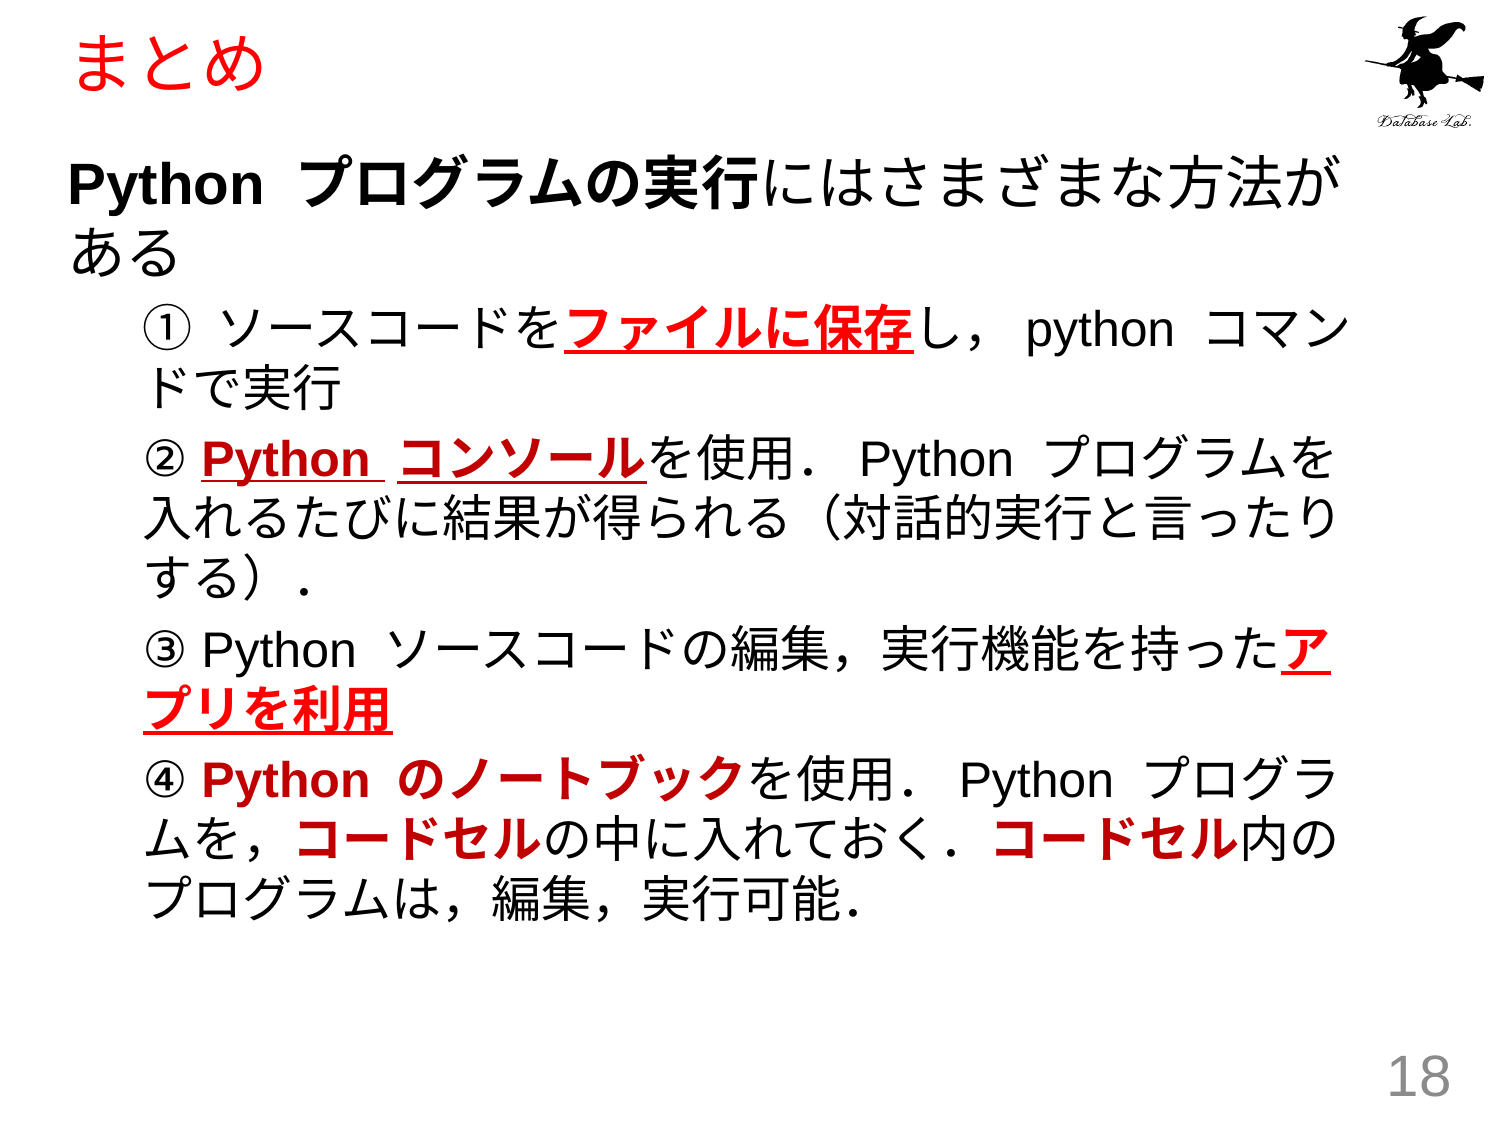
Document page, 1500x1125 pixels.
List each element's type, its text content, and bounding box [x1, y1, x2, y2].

picture [1362, 14, 1486, 130]
title まとめ [52, 28, 1441, 106]
list Python プログラムの実行にはさまざまな方法がある ① ソースコードをファイルに保存し，python コマンドで実行 ② Python コンソールを使用．Python プログラムを入れるたびに結果が得られる（対話的実行と言ったりする）． ③ Python ソースコードの編集，実行機能を持ったアプリを利用 ④ Python のノートブックを使用．Python プログラムを，コードセルの中に入れておく．コードセル内のプログラムは，編集，実行可能． [52, 138, 1383, 1103]
slide_number 18 [1129, 1042, 1467, 1103]
